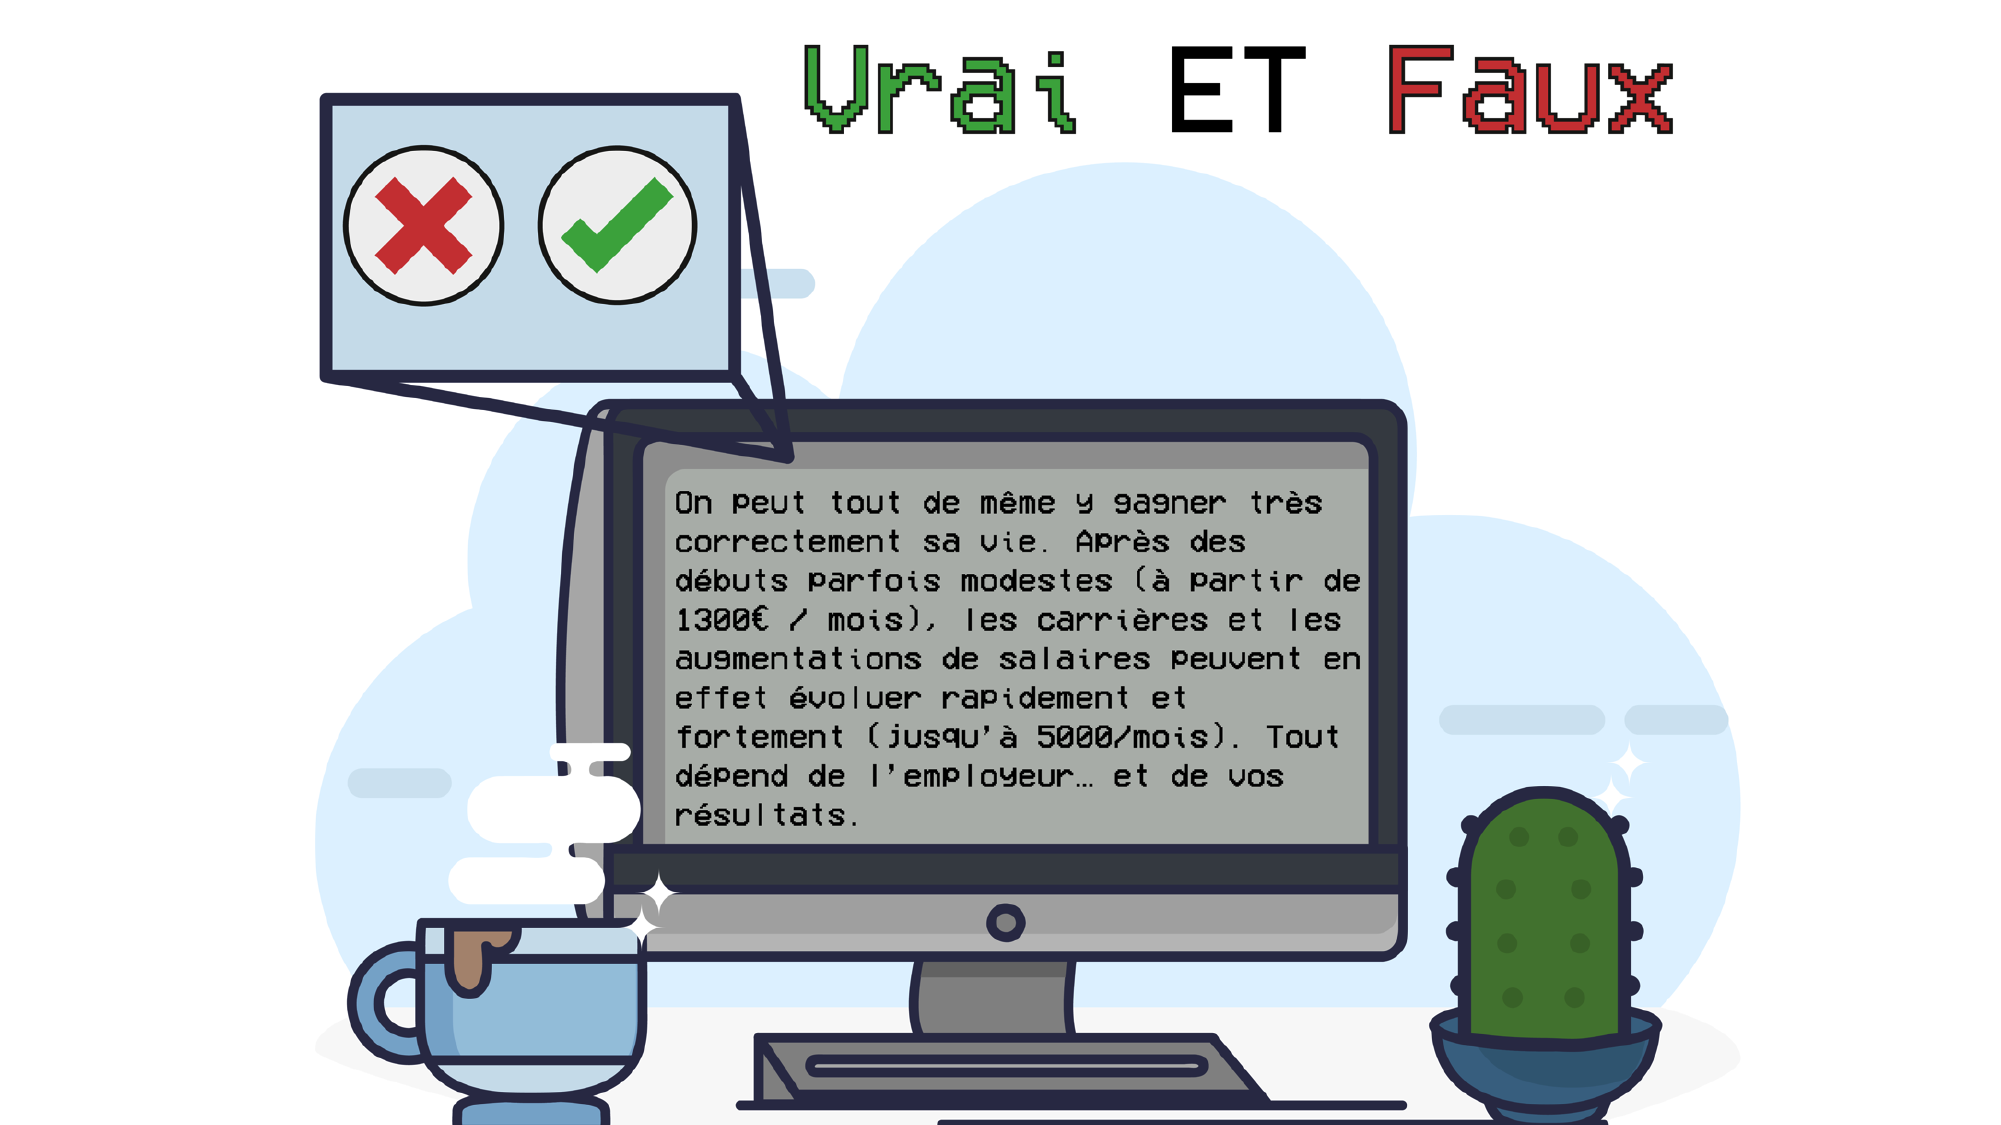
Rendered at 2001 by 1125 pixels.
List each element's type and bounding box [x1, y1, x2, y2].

picture [268, 0, 1784, 1125]
